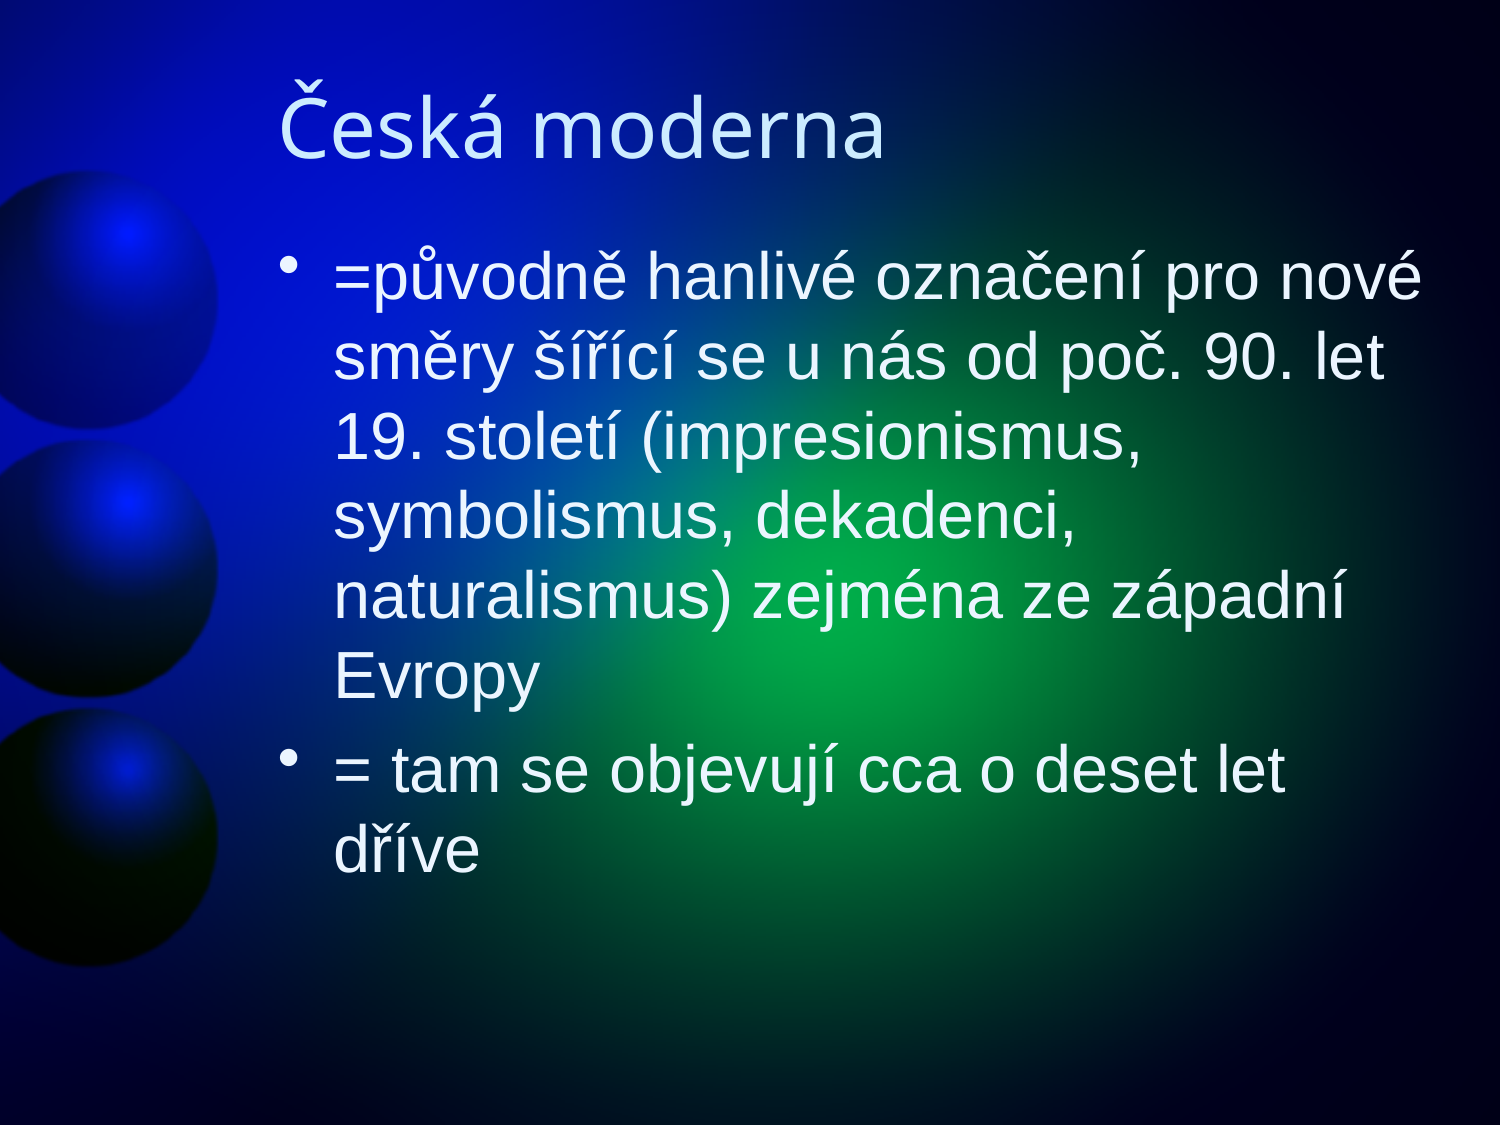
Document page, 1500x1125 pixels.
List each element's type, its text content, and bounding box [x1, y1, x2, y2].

list =původně hanlivé označení pro nové směry šířící se u nás od poč. 90. let 19. století (impresionismus, symbolismus, dekadenci, naturalismus) zejména ze západní Evropy = tam se objevují cca o deset let dříve [262, 224, 1450, 1000]
title Česká moderna [262, 50, 1450, 200]
picture [0, 0, 1500, 1125]
